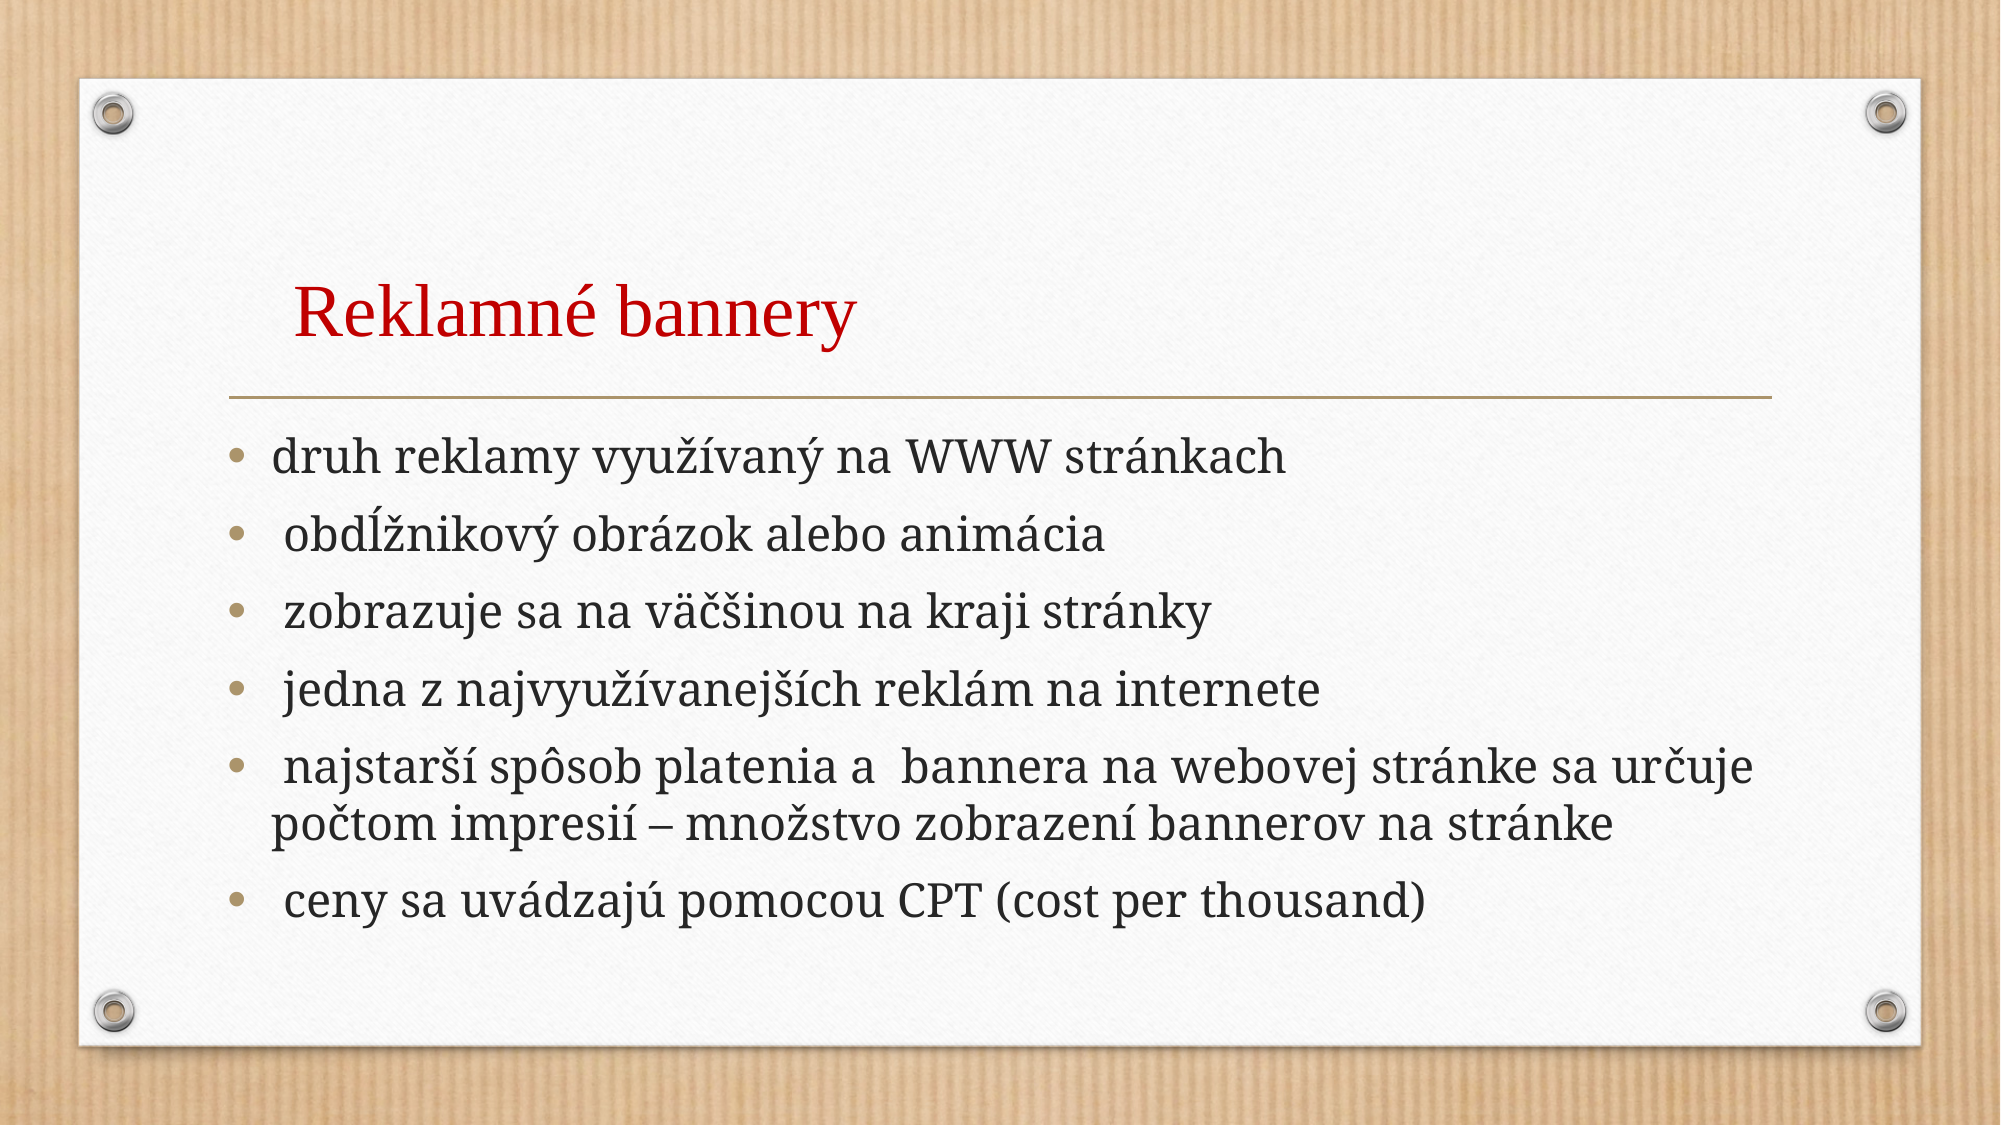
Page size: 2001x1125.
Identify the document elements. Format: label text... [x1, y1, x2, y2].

picture [0, 0, 2001, 1125]
list druh reklamy využívaný na WWW stránkach obdĺžnikový obrázok alebo animácia zobrazuje sa na väčšinou na kraji stránky jedna z najvyužívanejších reklám na internete najstarší spôsob platenia a bannera na webovej stránke sa určuje počtom impresií – množstvo zobrazení bannerov na stránke ceny sa uvádzajú pomocou CPT (cost per thousand) [212, 419, 1788, 964]
title Reklamné bannery [212, 234, 940, 380]
